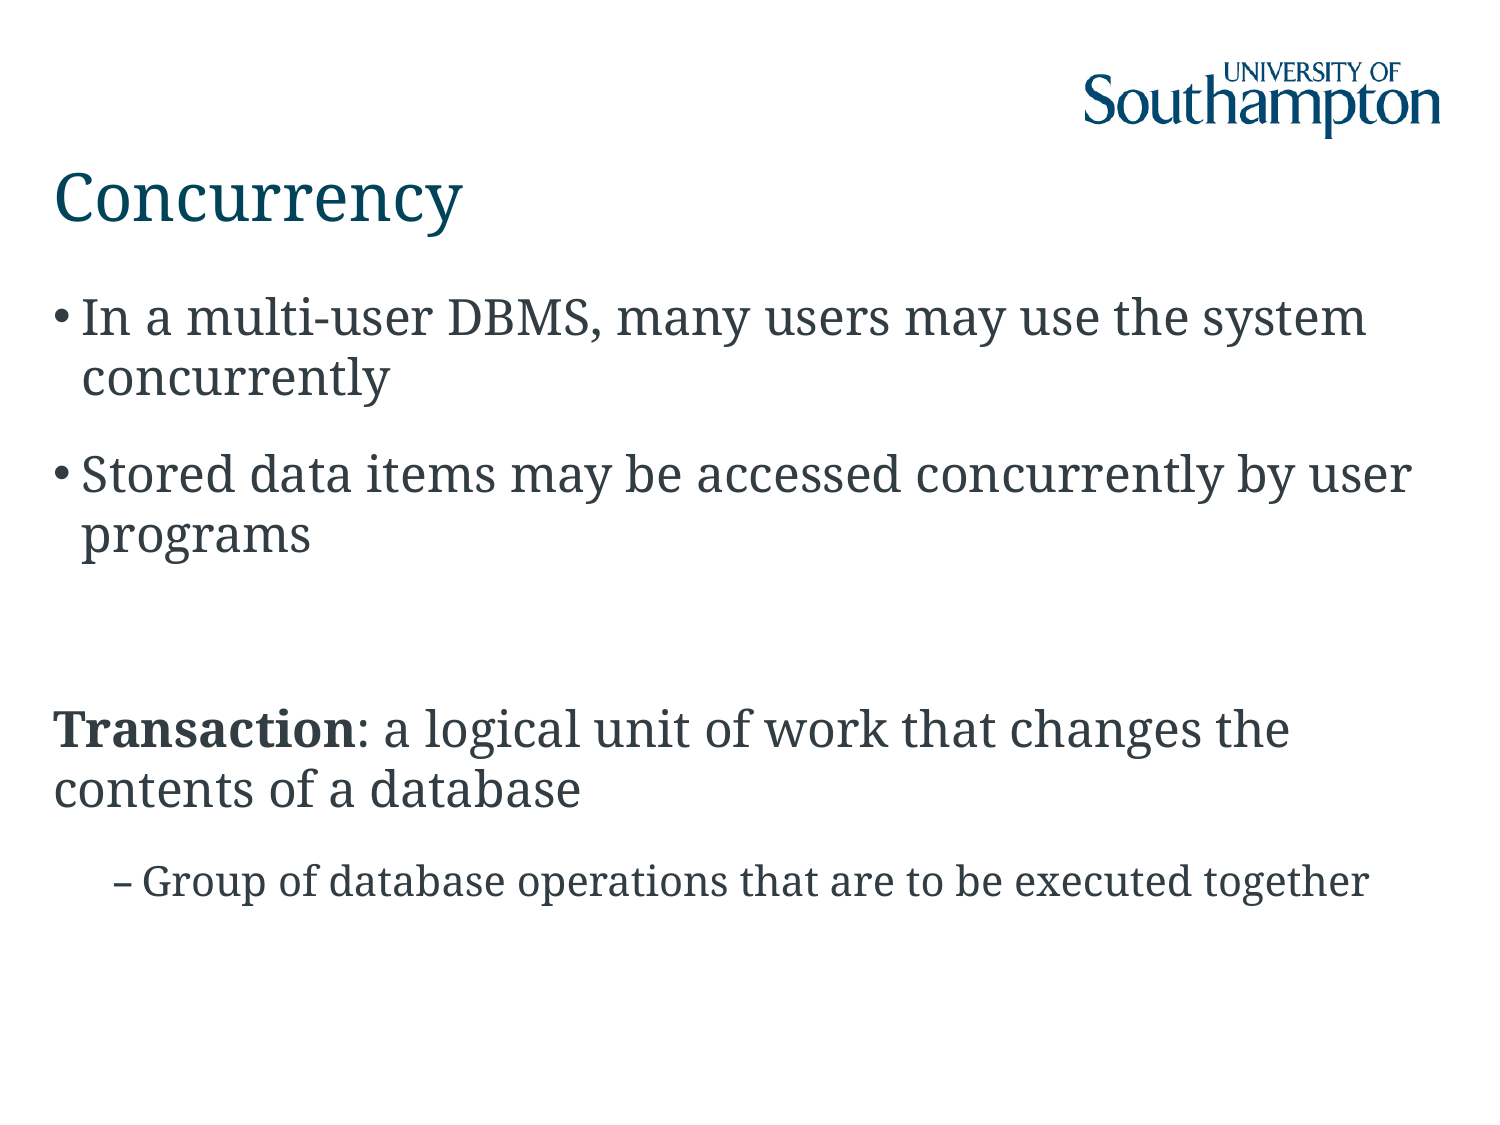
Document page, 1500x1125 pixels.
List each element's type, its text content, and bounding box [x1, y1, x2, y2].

list In a multi-user DBMS, many users may use the system concurrently Stored data items may be accessed concurrently by user programs Transaction: a logical unit of work that changes the contents of a database Group of database operations that are to be executed together [52, 277, 1448, 1011]
picture [1085, 62, 1440, 139]
title Concurrency [52, 147, 1448, 255]
